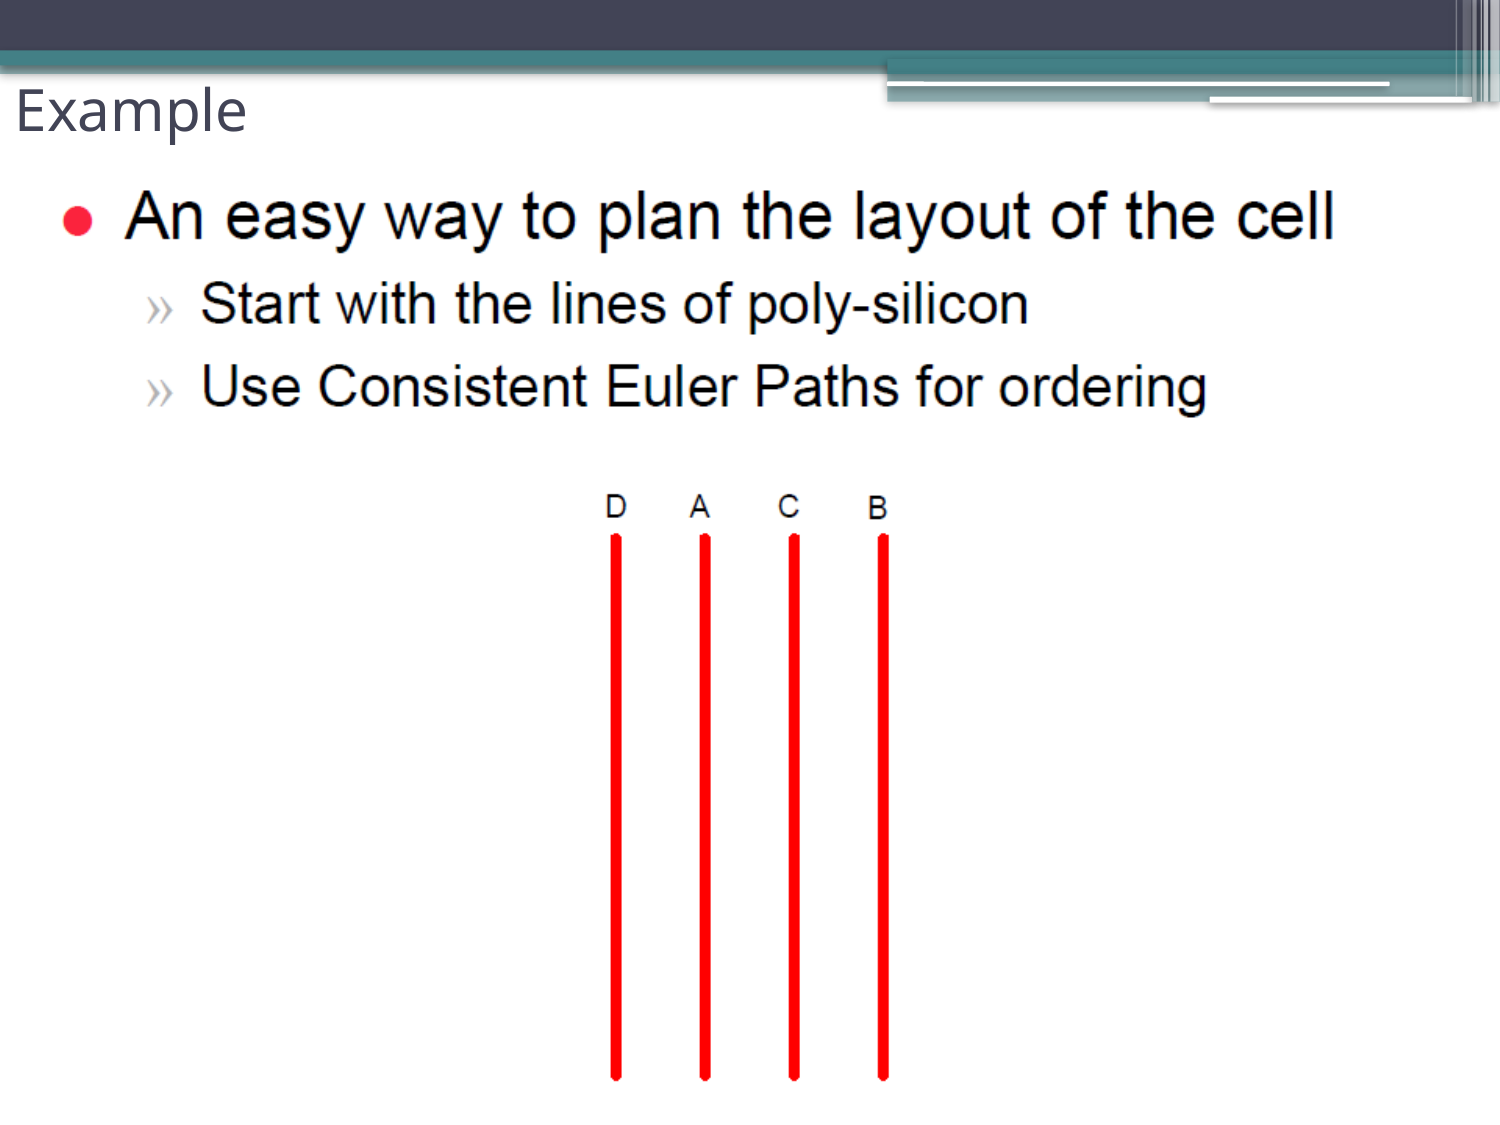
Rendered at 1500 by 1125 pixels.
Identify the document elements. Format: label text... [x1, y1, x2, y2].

title Example [0, 66, 1350, 149]
picture [49, 172, 1351, 1086]
